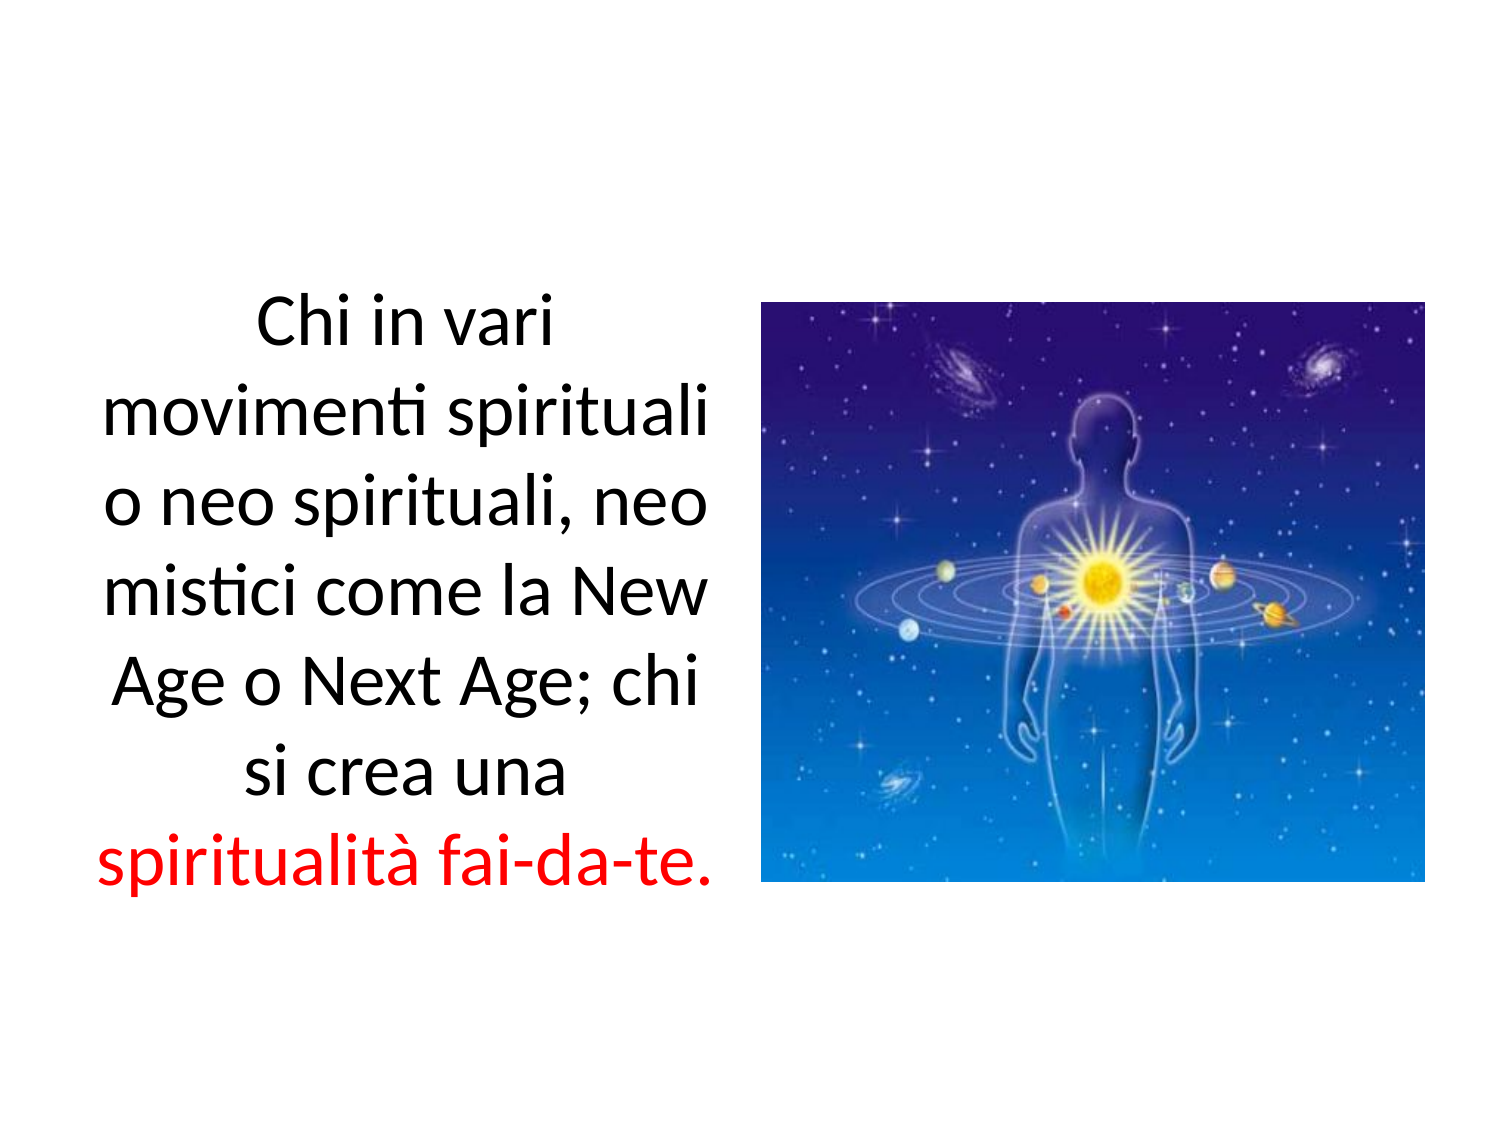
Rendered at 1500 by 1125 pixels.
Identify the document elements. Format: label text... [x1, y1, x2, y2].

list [761, 302, 1425, 882]
list Chi in vari movimenti spirituali o neo spirituali, neo mistici come la New Age o Next Age; chi si crea una spiritualità fai-da-te. [75, 262, 738, 1005]
